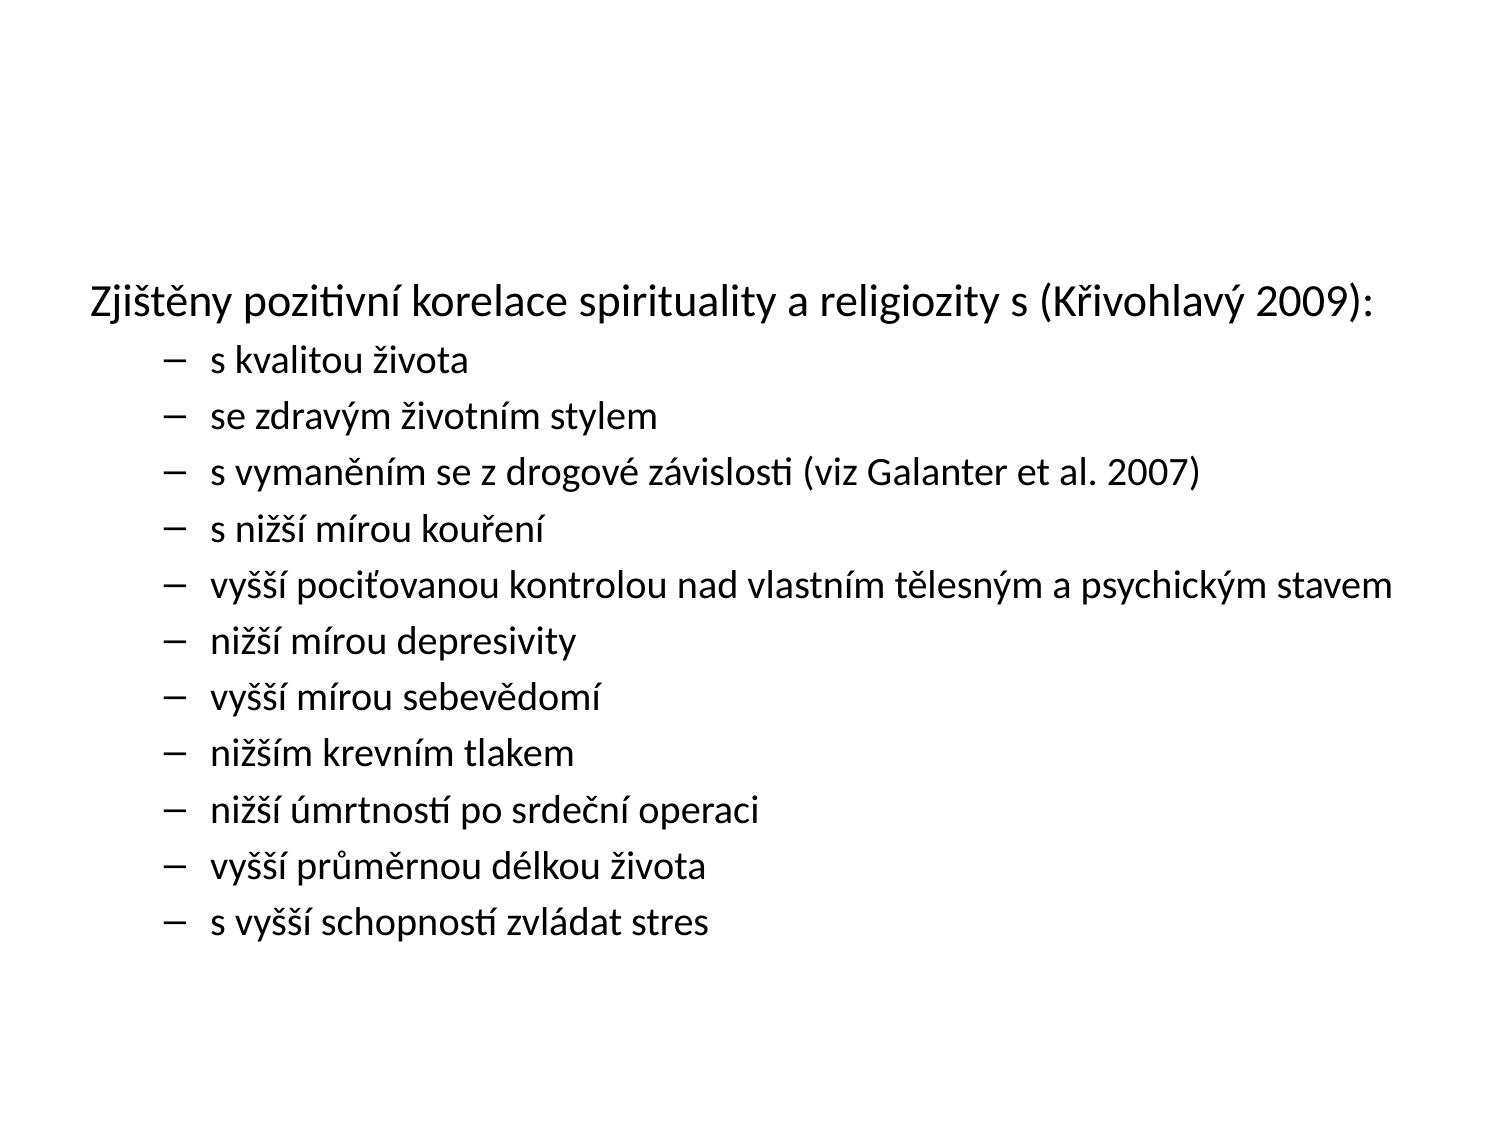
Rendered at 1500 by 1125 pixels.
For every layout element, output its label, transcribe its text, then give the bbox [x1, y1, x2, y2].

list Zjištěny pozitivní korelace spirituality a religiozity s (Křivohlavý 2009): s kvalitou života se zdravým životním stylem s vymaněním se z drogové závislosti (viz Galanter et al. 2007) s nižší mírou kouření vyšší pociťovanou kontrolou nad vlastním tělesným a psychickým stavem nižší mírou depresivity vyšší mírou sebevědomí nižším krevním tlakem nižší úmrtností po srdeční operaci vyšší průměrnou délkou života s vyšší schopností zvládat stres [75, 262, 1425, 1005]
